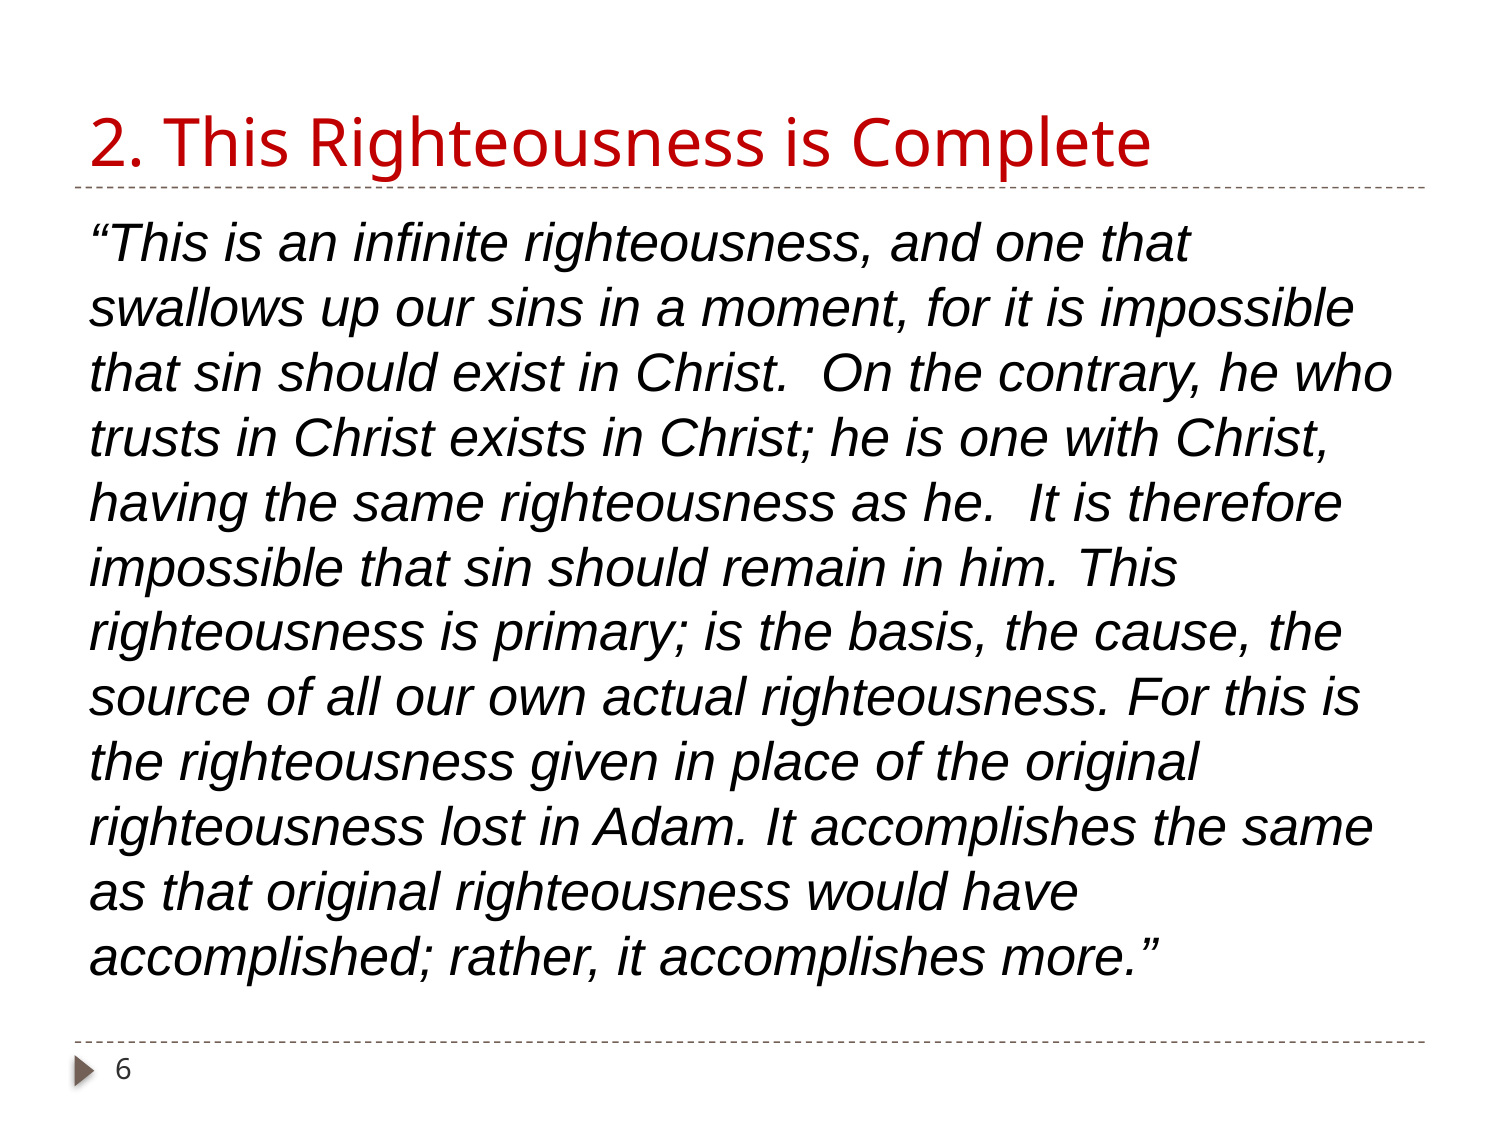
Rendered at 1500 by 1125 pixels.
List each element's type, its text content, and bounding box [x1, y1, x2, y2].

list “This is an infinite righteousness, and one that swallows up our sins in a moment, for it is impossible that sin should exist in Christ. On the contrary, he who trusts in Christ exists in Christ; he is one with Christ, having the same righteousness as he. It is therefore impossible that sin should remain in him. This righteousness is primary; is the basis, the cause, the source of all our own actual righteousness. For this is the righteousness given in place of the original righteousness lost in Adam. It accomplishes the same as that original righteousness would have accomplished; rather, it accomplishes more.” [75, 200, 1425, 1010]
title 2. This Righteousness is Complete [75, 24, 1425, 188]
slide_number 6 [100, 1042, 426, 1103]
